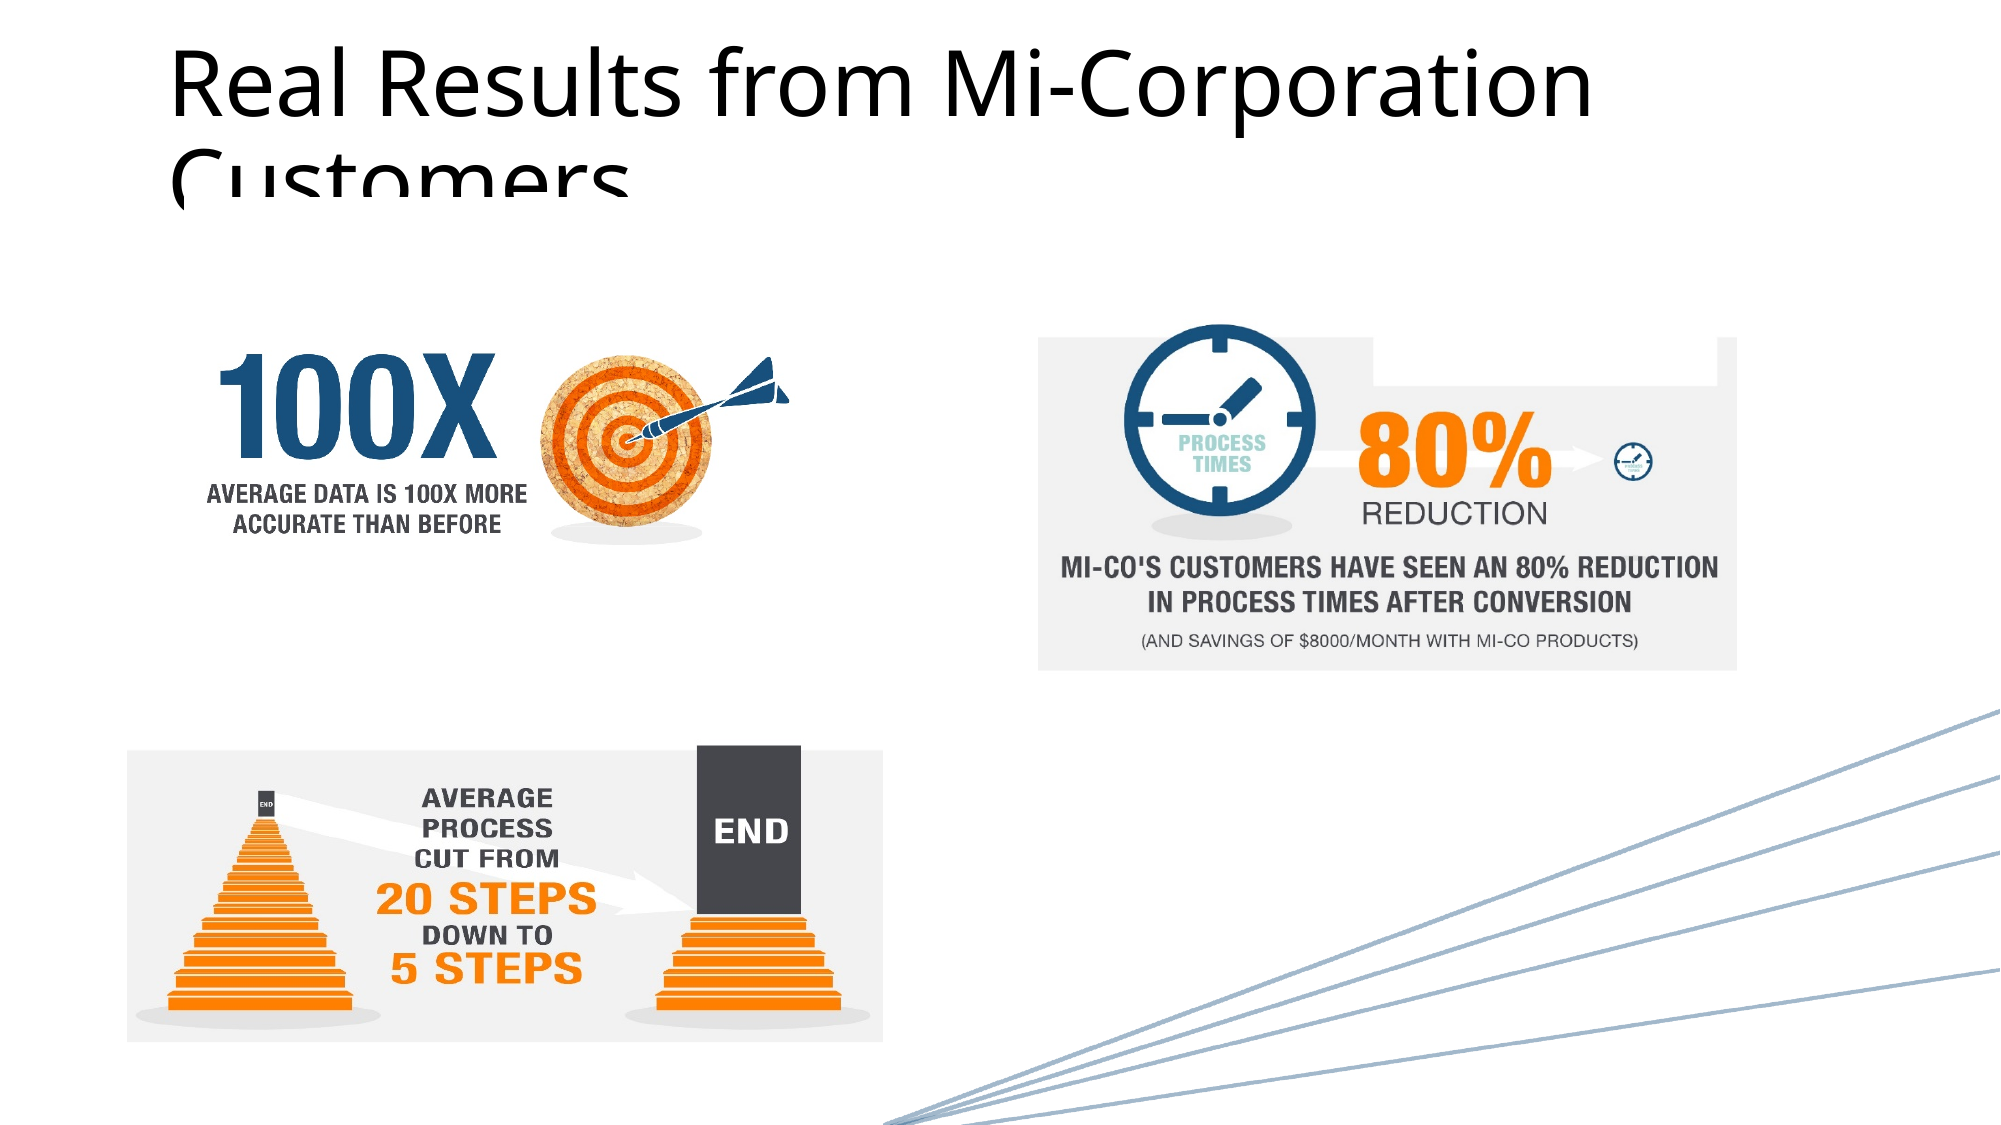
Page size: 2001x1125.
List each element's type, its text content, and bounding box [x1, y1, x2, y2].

picture [127, 196, 2000, 1125]
title Real Results from Mi-Corporation Customers [152, 27, 1878, 245]
